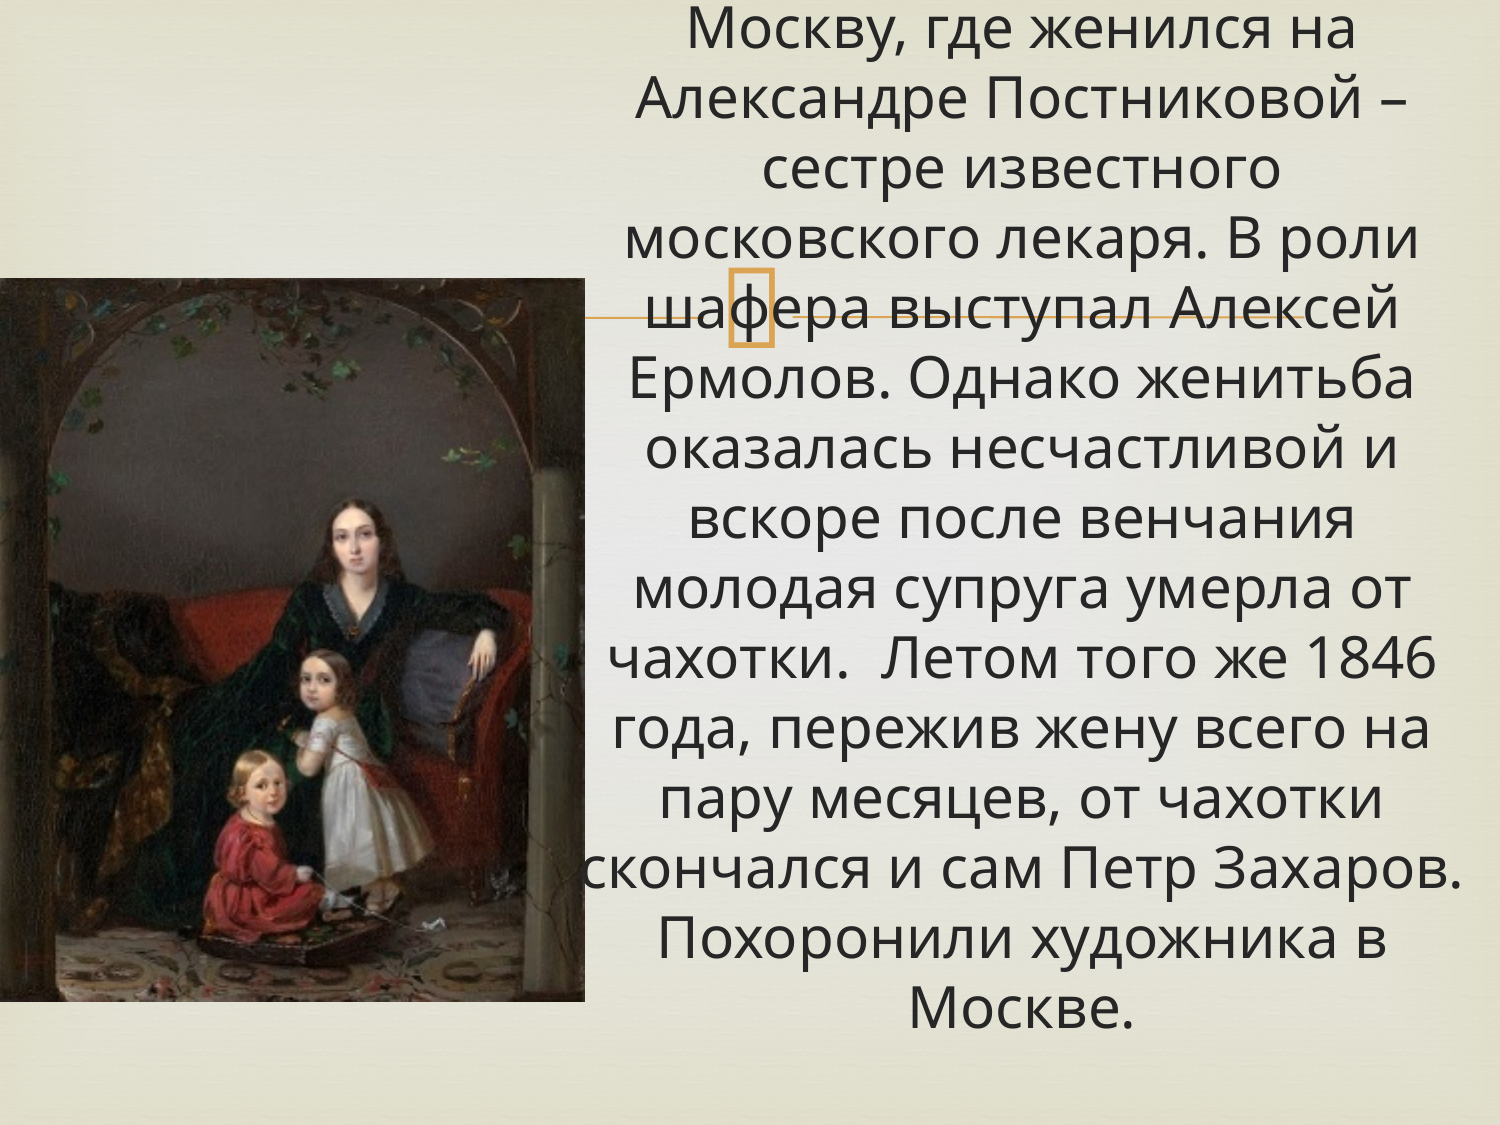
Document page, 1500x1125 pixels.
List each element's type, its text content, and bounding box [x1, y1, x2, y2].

title Вскоре художник переехал в Москву, где женился на Александре Постниковой – сестре известного московского лекаря. В роли шафера выступал Алексей Ермолов. Однако женитьба оказалась несчастливой и вскоре после венчания молодая супруга умерла от чахотки. Летом того же 1846 года, пережив жену всего на пару месяцев, от чахотки скончался и сам Петр Захаров. Похоронили художника в Москве. [501, 19, 1483, 1012]
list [0, 278, 586, 1003]
